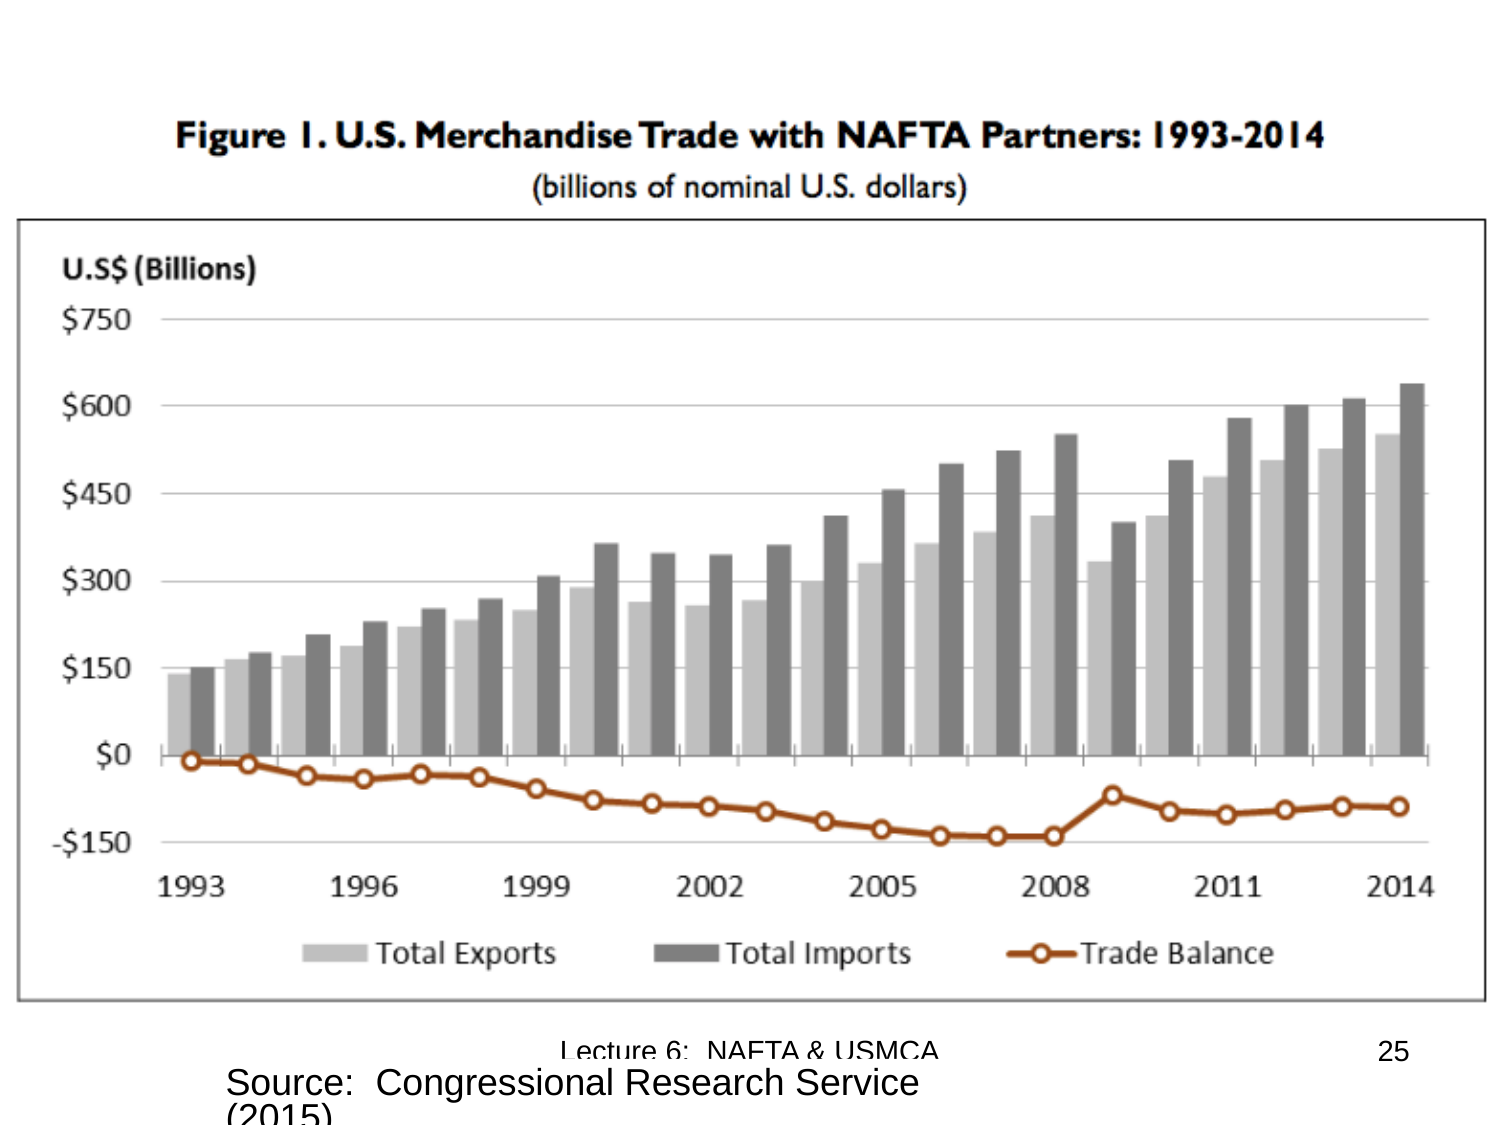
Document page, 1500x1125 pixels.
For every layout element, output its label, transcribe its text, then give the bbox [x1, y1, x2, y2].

picture [0, 110, 1500, 1015]
slide_number 25 [1074, 1024, 1426, 1103]
text_box Source: Congressional Research Service (2015) [210, 1058, 1000, 1125]
footer Lecture 6: NAFTA & USMCA [512, 1024, 988, 1103]
